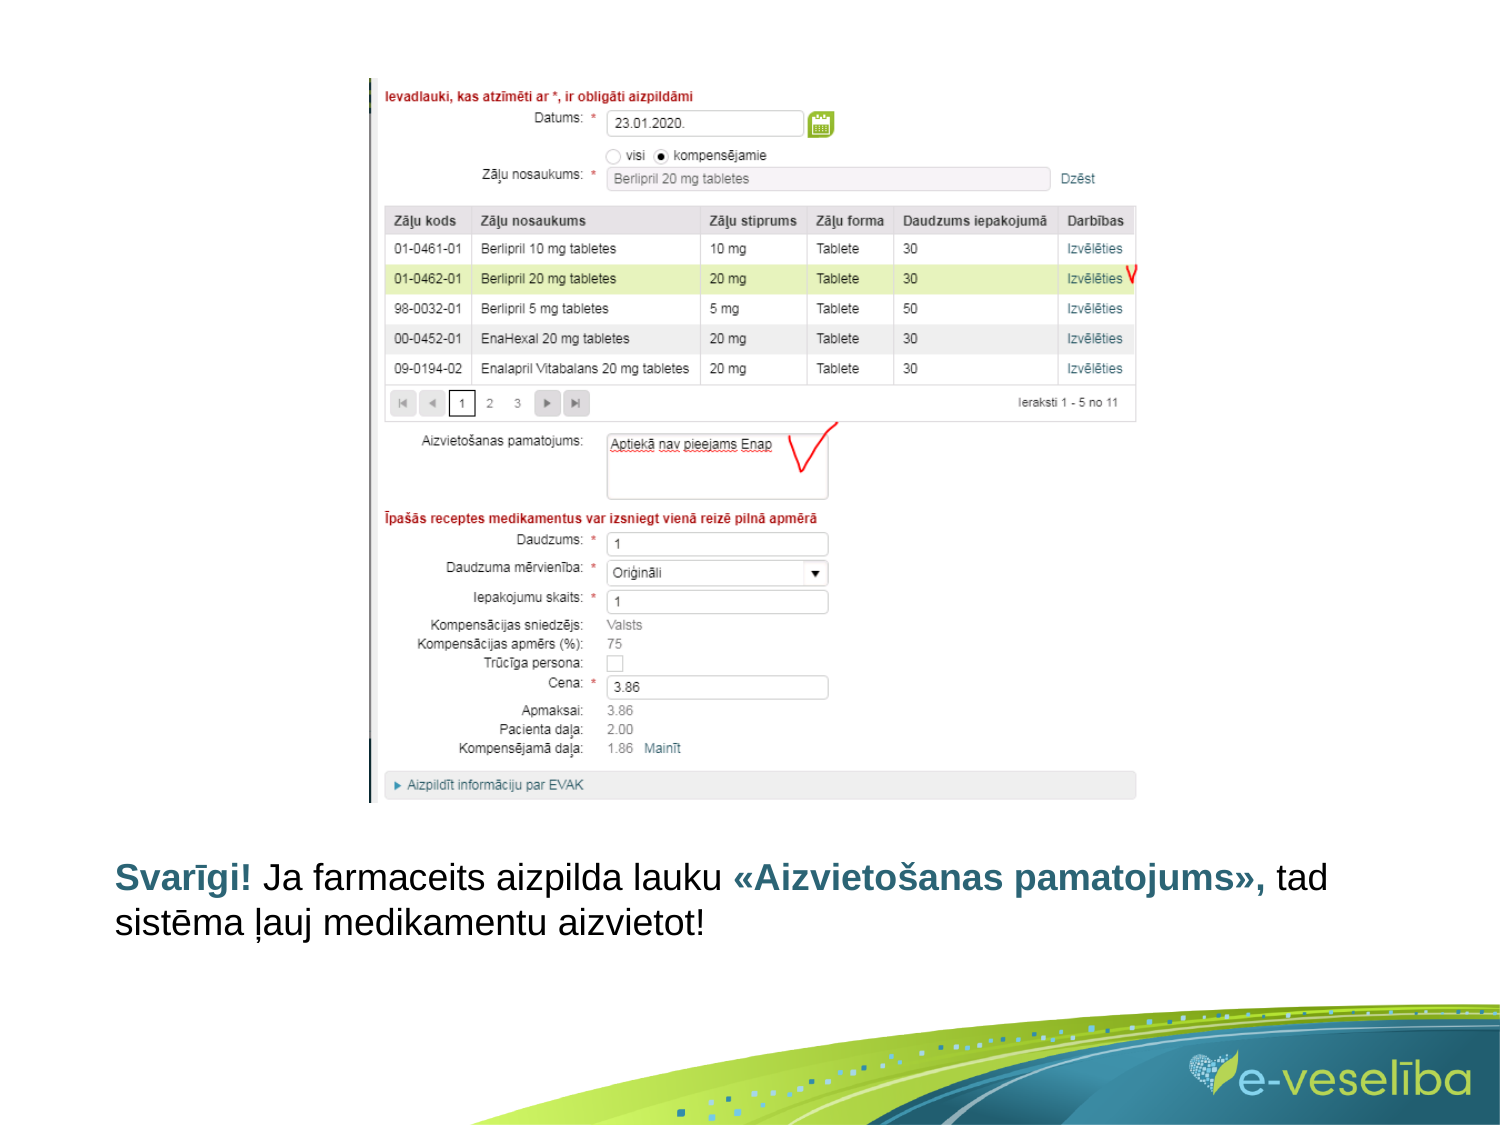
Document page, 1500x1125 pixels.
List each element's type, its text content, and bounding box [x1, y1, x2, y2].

text_box Svarīgi! Ja farmaceits aizpilda lauku «Aizvietošanas pamatojums», tad sistēma ļauj medikamentu aizvietot! [100, 845, 1412, 951]
picture [469, 1004, 1500, 1125]
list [369, 77, 1143, 803]
